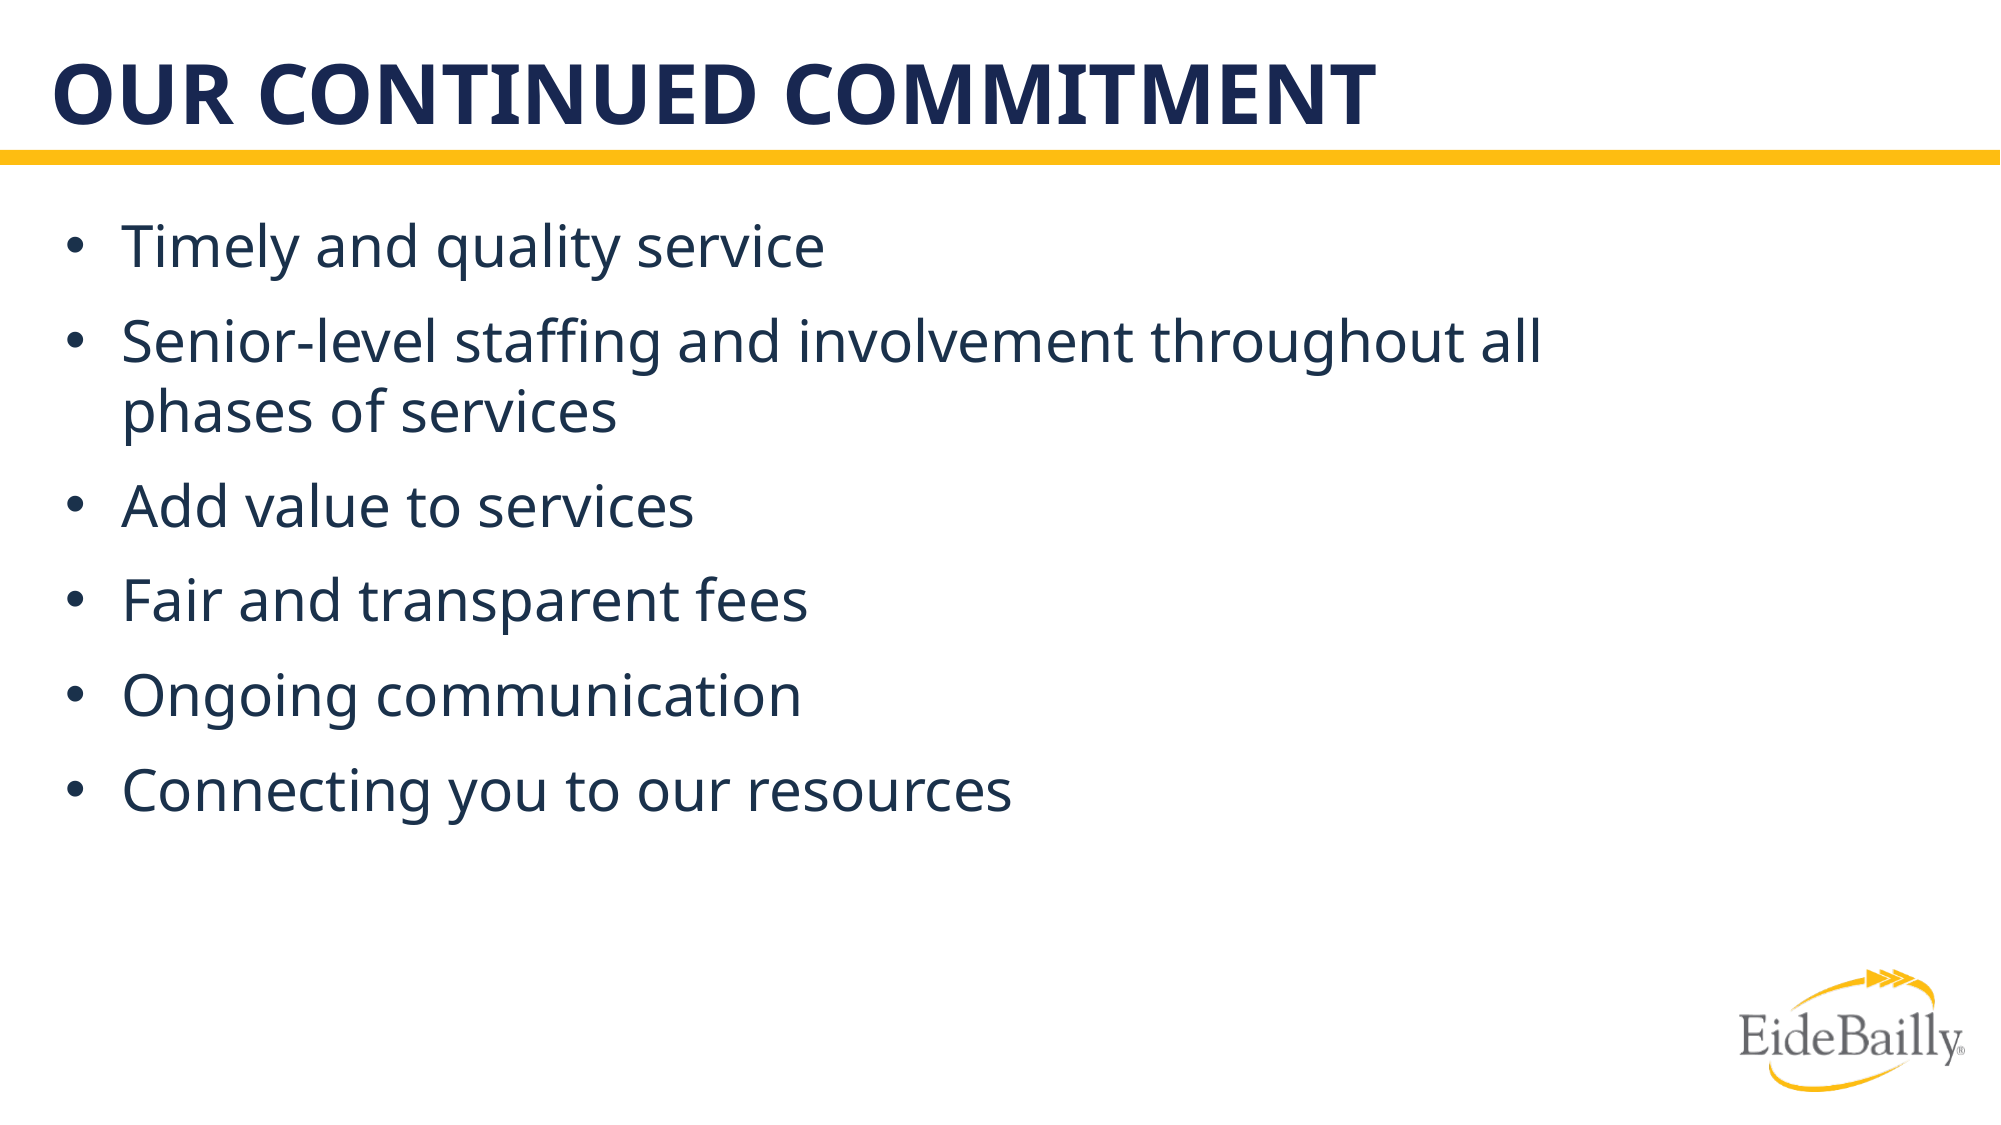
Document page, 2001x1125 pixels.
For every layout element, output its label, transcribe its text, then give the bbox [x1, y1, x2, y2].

list Timely and quality service Senior-level staffing and involvement throughout all phases of services Add value to services Fair and transparent fees Ongoing communication Connecting you to our resources [50, 201, 1692, 1106]
picture [1739, 969, 1965, 1092]
title Our continued commitment [50, 0, 1950, 150]
